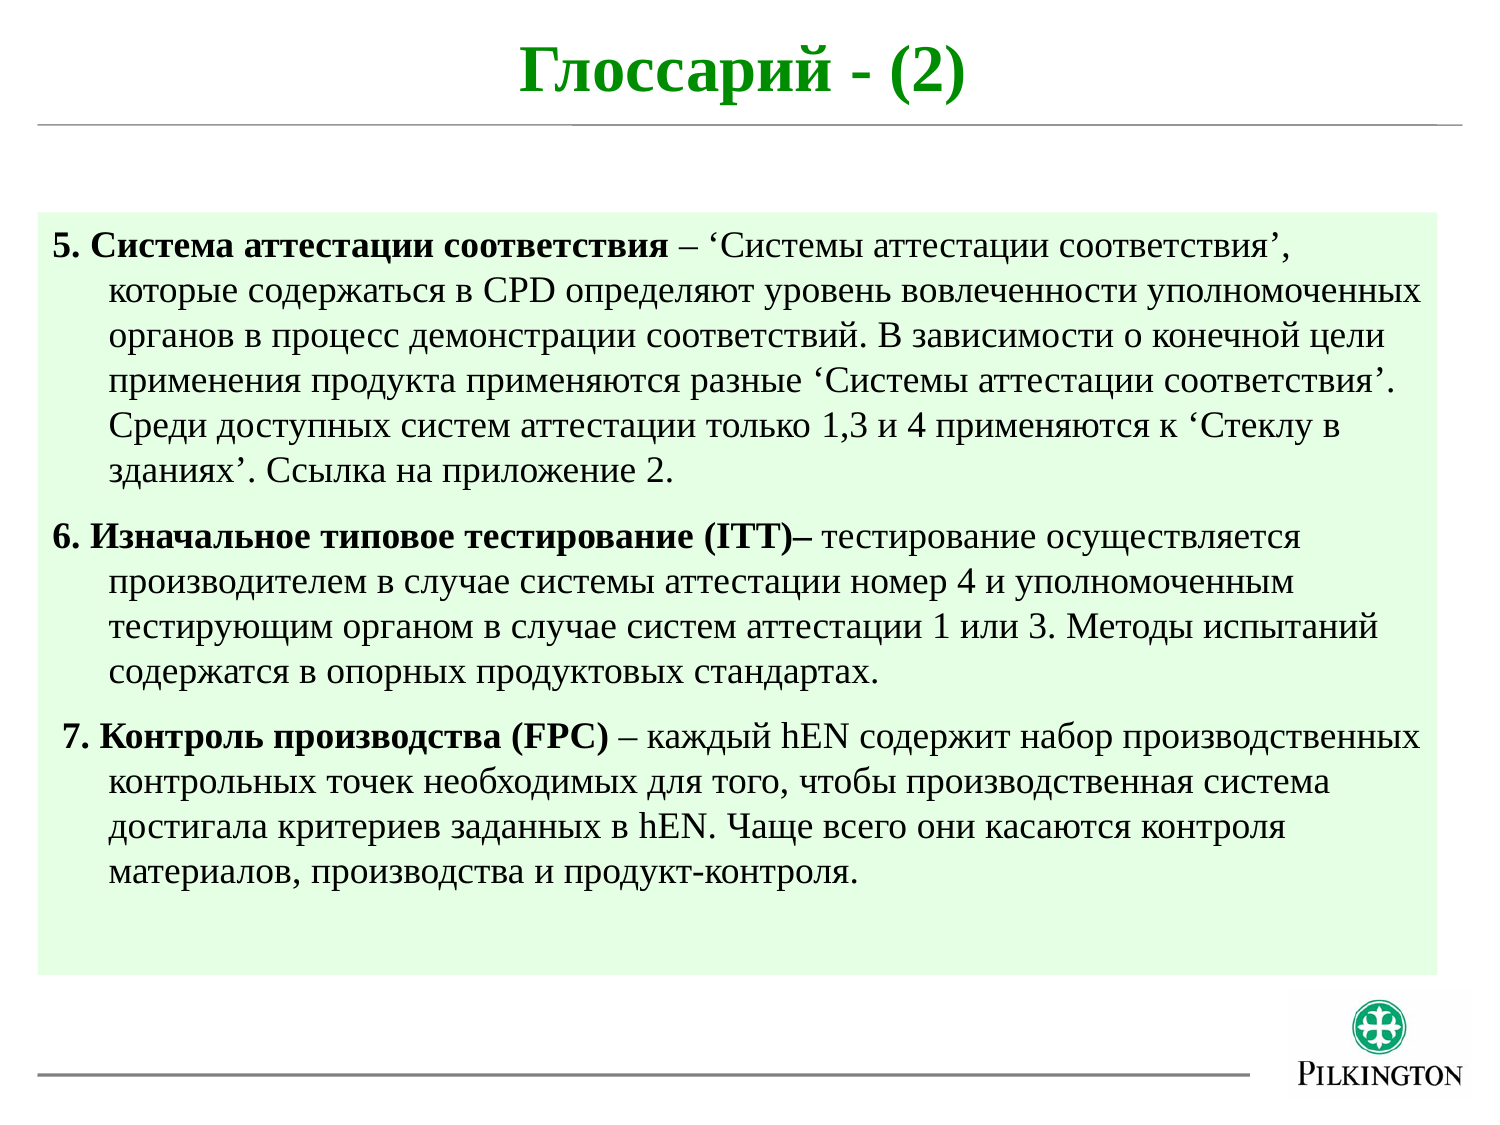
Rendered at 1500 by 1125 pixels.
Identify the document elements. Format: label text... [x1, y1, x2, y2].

text_box Глоссарий - (2) [37, 17, 1450, 113]
text_box 5. Система аттестации соответствия – ‘Системы аттестации соответствия’, которые содержаться в CPD определяют уровень вовлеченности уполномоченных органов в процесс демонстрации соответствий. В зависимости о конечной цели применения продукта применяются разные ‘Системы аттестации соответствия’. Среди доступных систем аттестации только 1,3 и 4 применяются к ‘Стеклу в зданиях’. Ссылка на приложение 2. 6. Изначальное типовое тестирование (ITT)– тестирование осуществляется производителем в случае системы аттестации номер 4 и уполномоченным тестирующим органом в случае систем аттестации 1 или 3. Методы испытаний содержатся в опорных продуктовых стандартах. 7. Контроль производства (FPC) – каждый hEN содержит набор производственных контрольных точек необходимых для того, чтобы производственная система достигала критериев заданных в hEN. Чаще всего они касаются контроля материалов, производства и продукт-контроля. [37, 212, 1438, 975]
picture [1287, 987, 1471, 1099]
